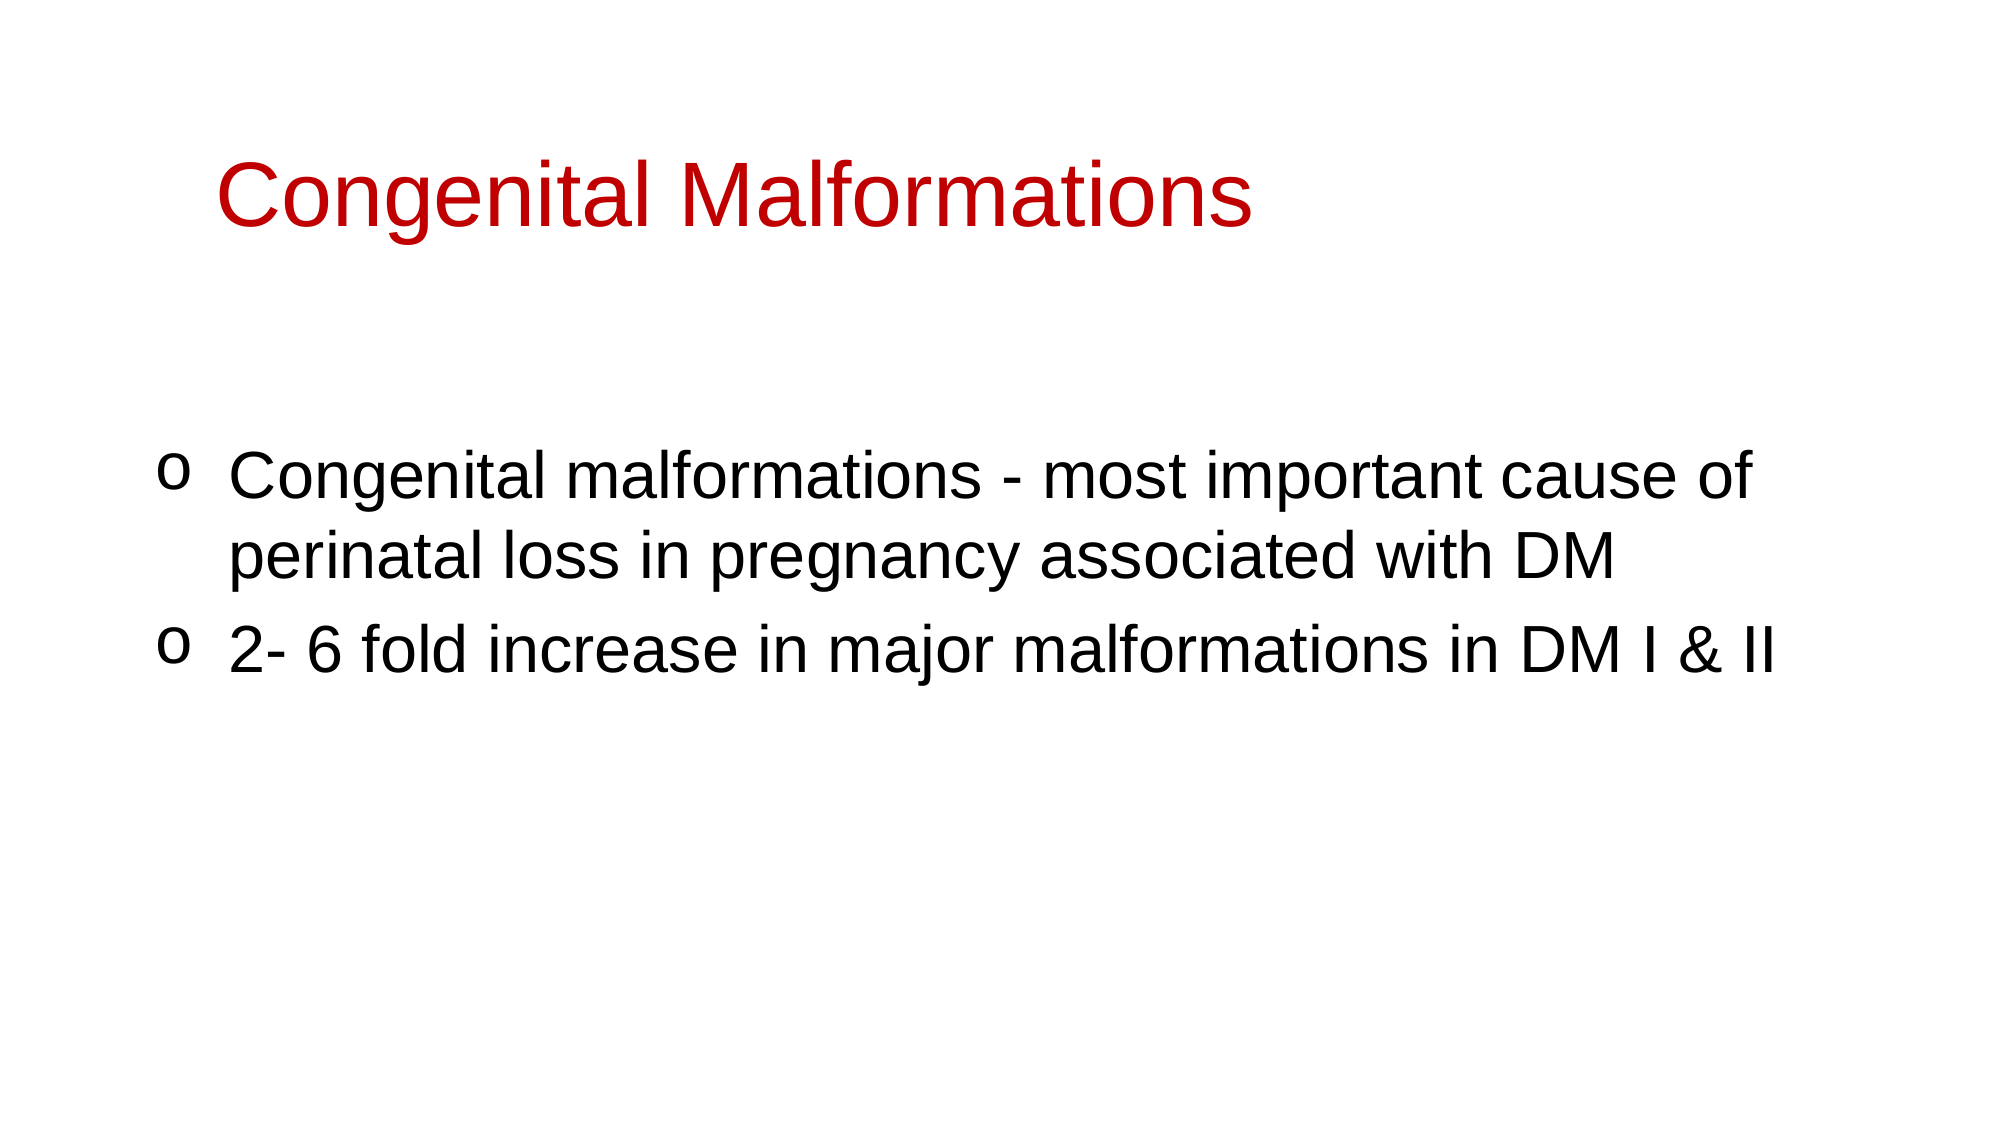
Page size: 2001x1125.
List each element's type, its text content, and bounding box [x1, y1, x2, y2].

list Congenital malformations - most important cause of perinatal loss in pregnancy associated with DM 2- 6 fold increase in major malformations in DM I & II [139, 424, 1939, 888]
title Congenital Malformations [200, 96, 2000, 284]
